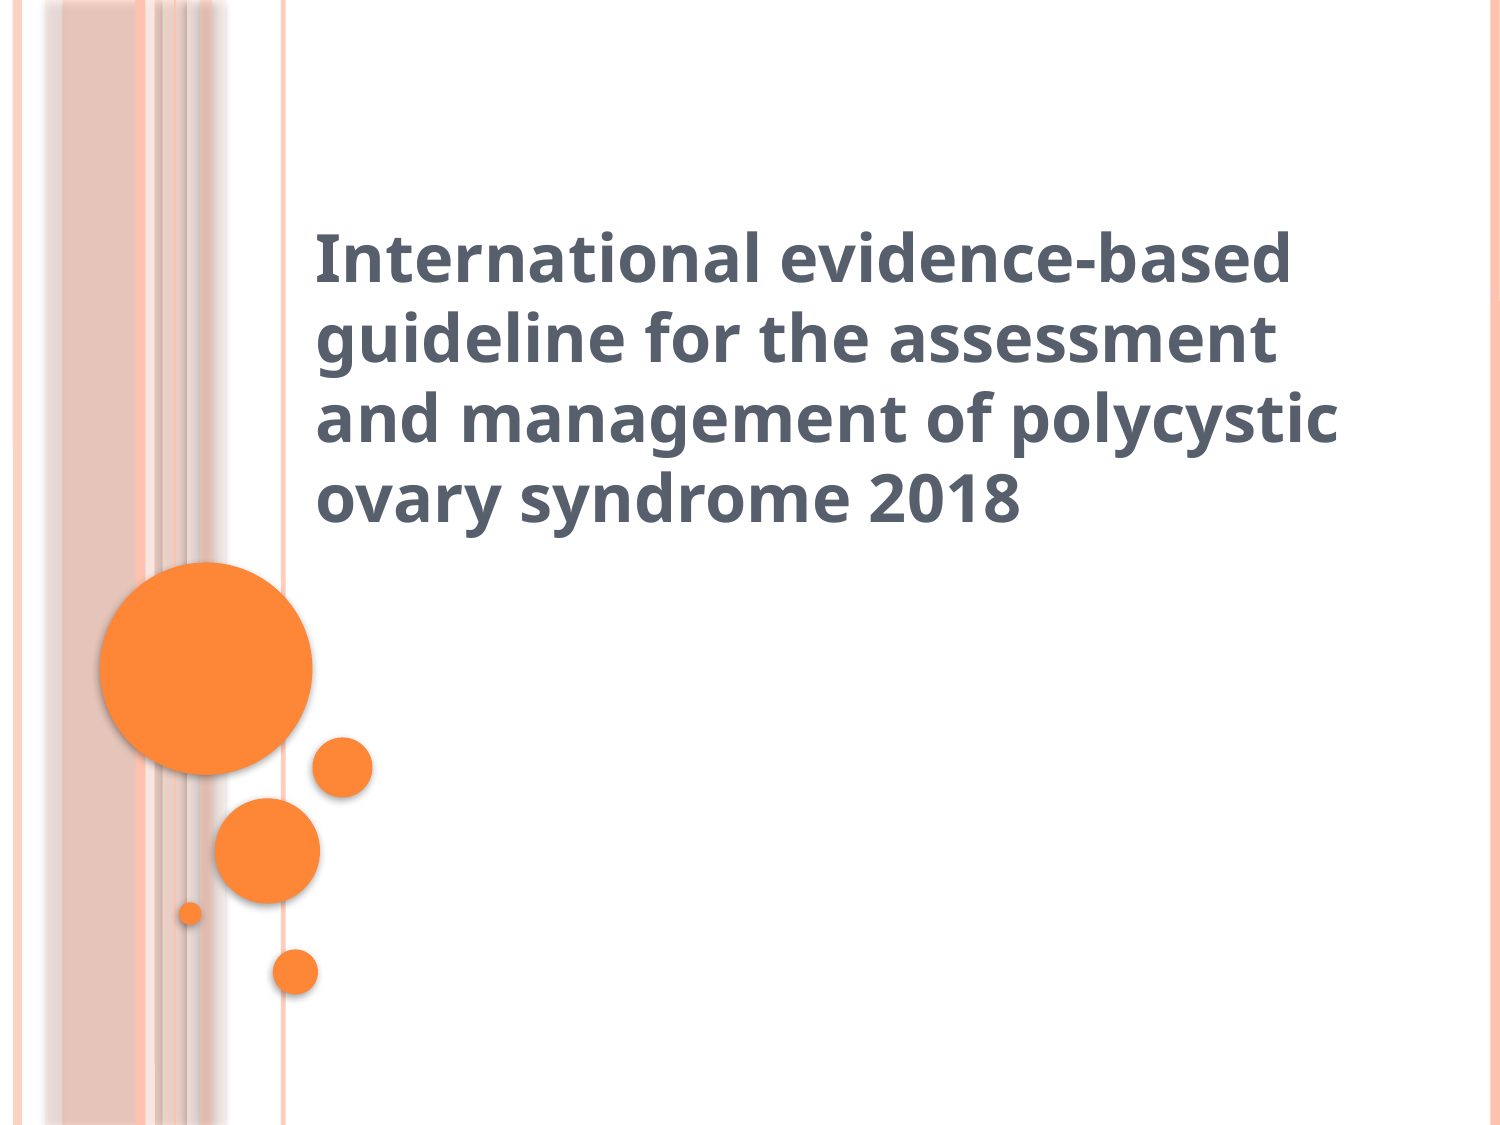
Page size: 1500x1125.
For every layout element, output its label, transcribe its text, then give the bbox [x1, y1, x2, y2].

subtitle International evidence-based guideline for the assessment and management of polycystic ovary syndrome 2018 [301, 208, 1388, 1046]
